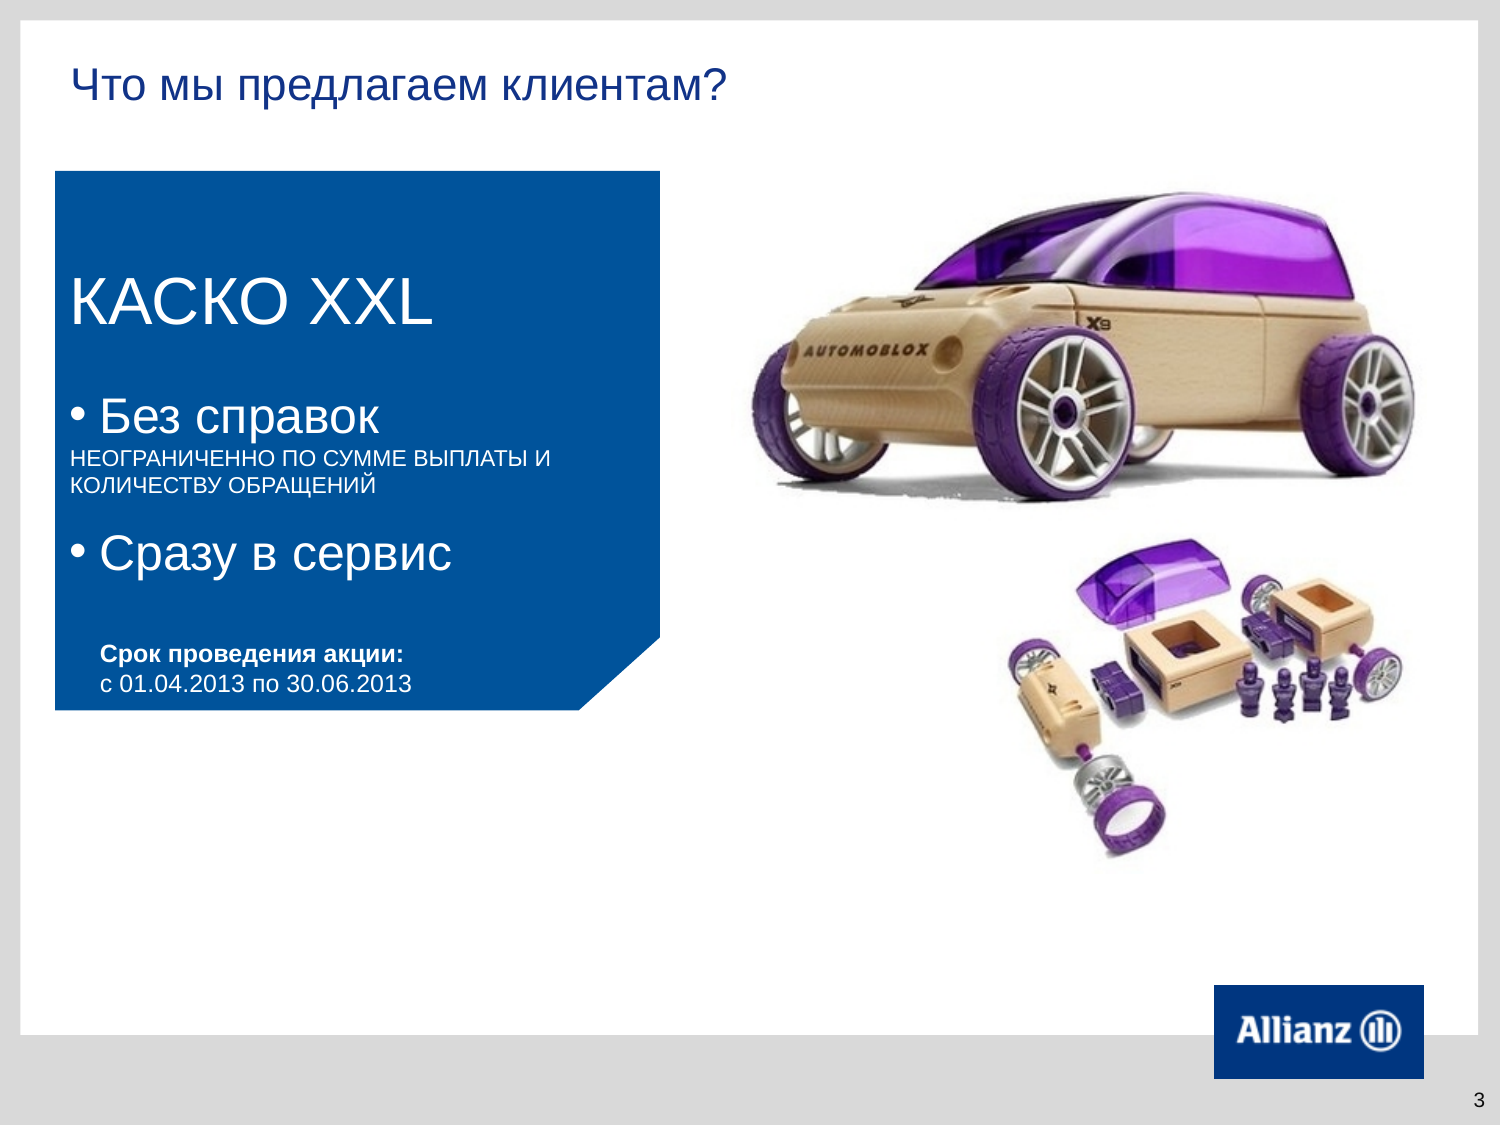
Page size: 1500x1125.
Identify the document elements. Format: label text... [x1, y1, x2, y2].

text_box Срок проведения акции: с 01.04.2013 по 30.06.2013 [70, 630, 448, 706]
picture [1214, 985, 1424, 1080]
text_box КАСКО XXL Без справок НЕОГРАНИЧЕННО ПО СУММЕ ВЫПЛАТЫ И КОЛИЧЕСТВУ ОБРАЩЕНИЙ Сразу в сервис [55, 170, 660, 711]
slide_number 3 [1149, 1078, 1500, 1125]
picture [731, 170, 1427, 875]
text_box Что мы предлагаем клиентам? [70, 54, 1236, 111]
